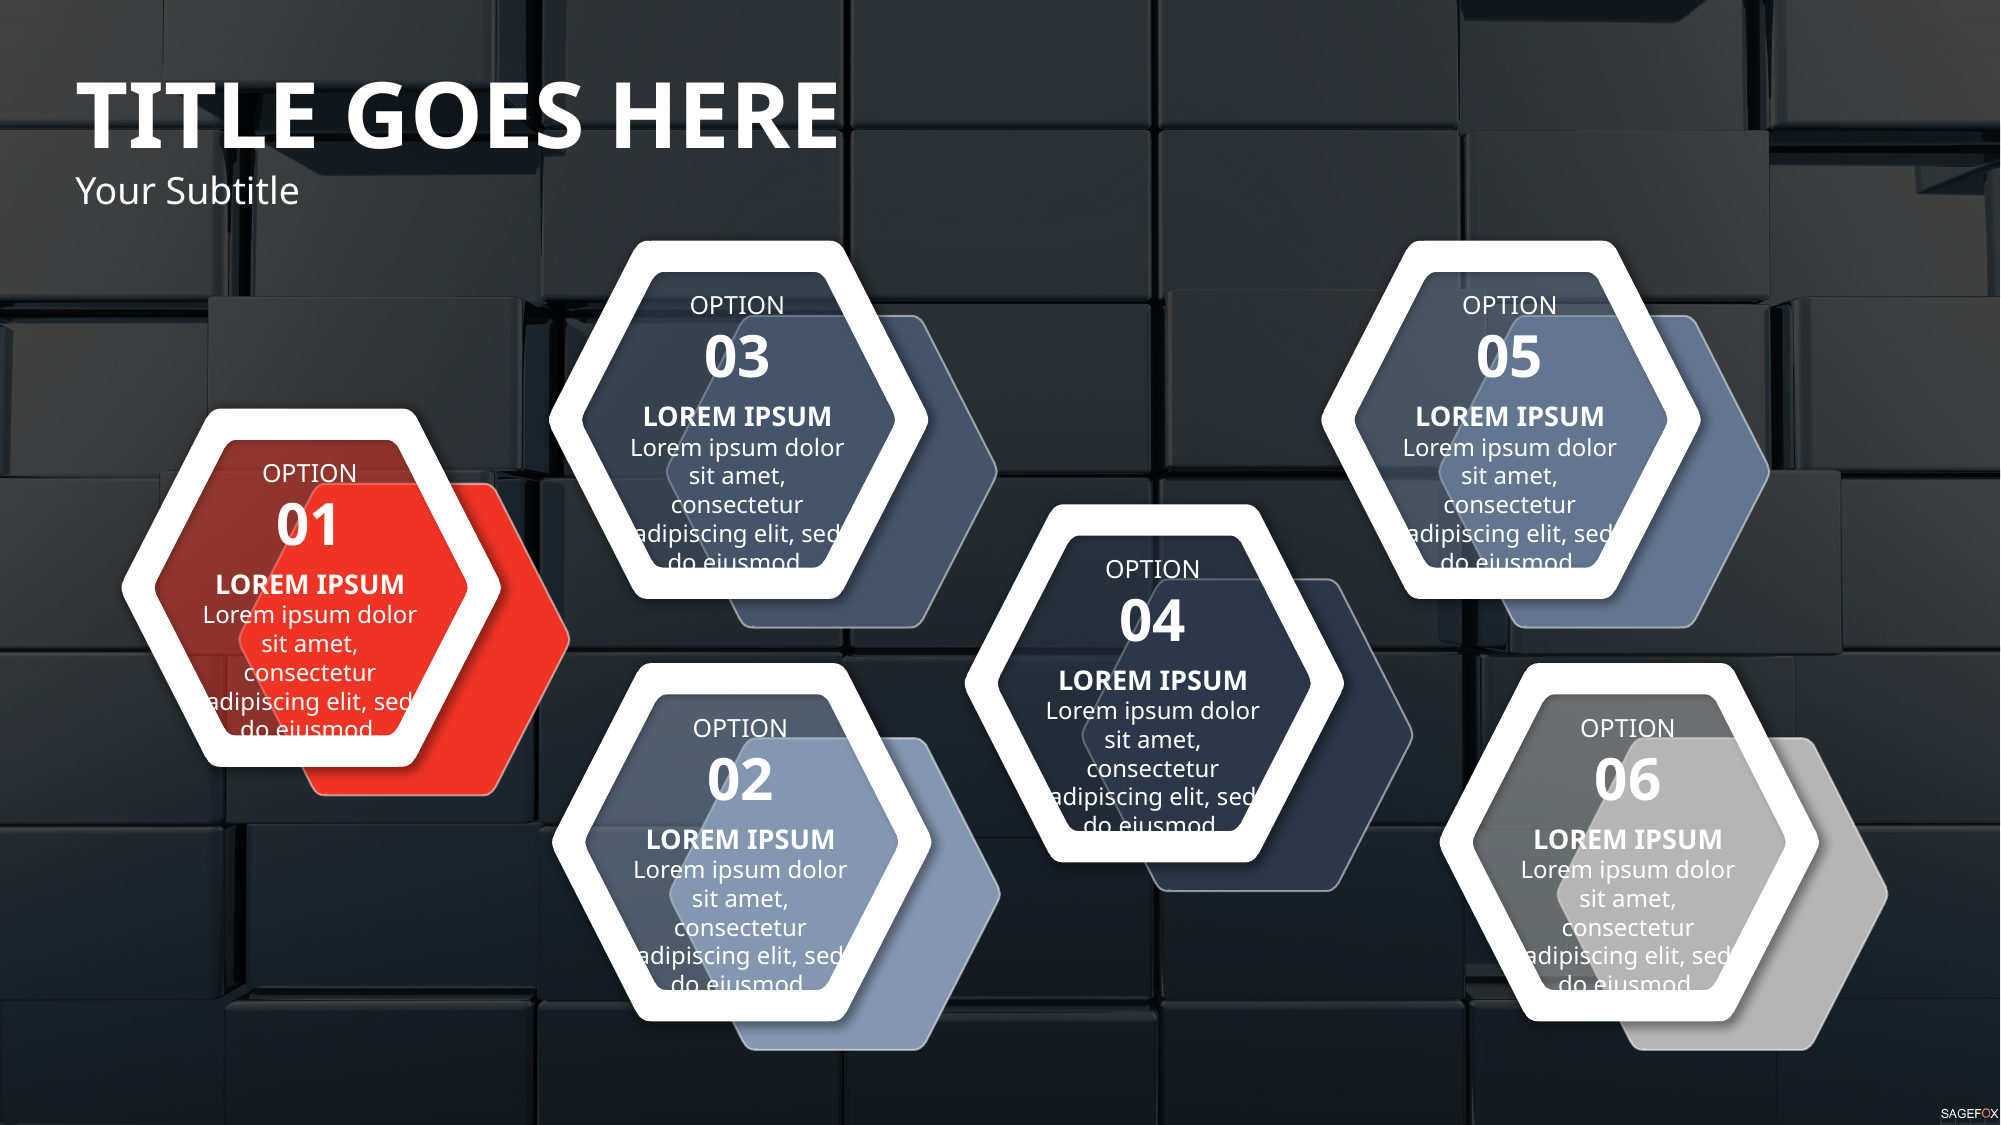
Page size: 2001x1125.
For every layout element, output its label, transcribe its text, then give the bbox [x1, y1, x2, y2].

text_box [552, 663, 932, 1022]
text_box [1506, 331, 1771, 629]
text_box [307, 498, 571, 797]
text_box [548, 240, 929, 599]
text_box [1439, 663, 1819, 1022]
text_box [738, 754, 1001, 1052]
picture [0, 0, 2001, 1125]
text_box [121, 408, 501, 767]
text_box [734, 332, 998, 629]
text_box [1321, 240, 1701, 599]
text_box [1626, 753, 1889, 1052]
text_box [964, 504, 1344, 863]
text_box TITLE GOES HERE Your Subtitle [60, 49, 1036, 220]
text_box [1150, 599, 1414, 893]
